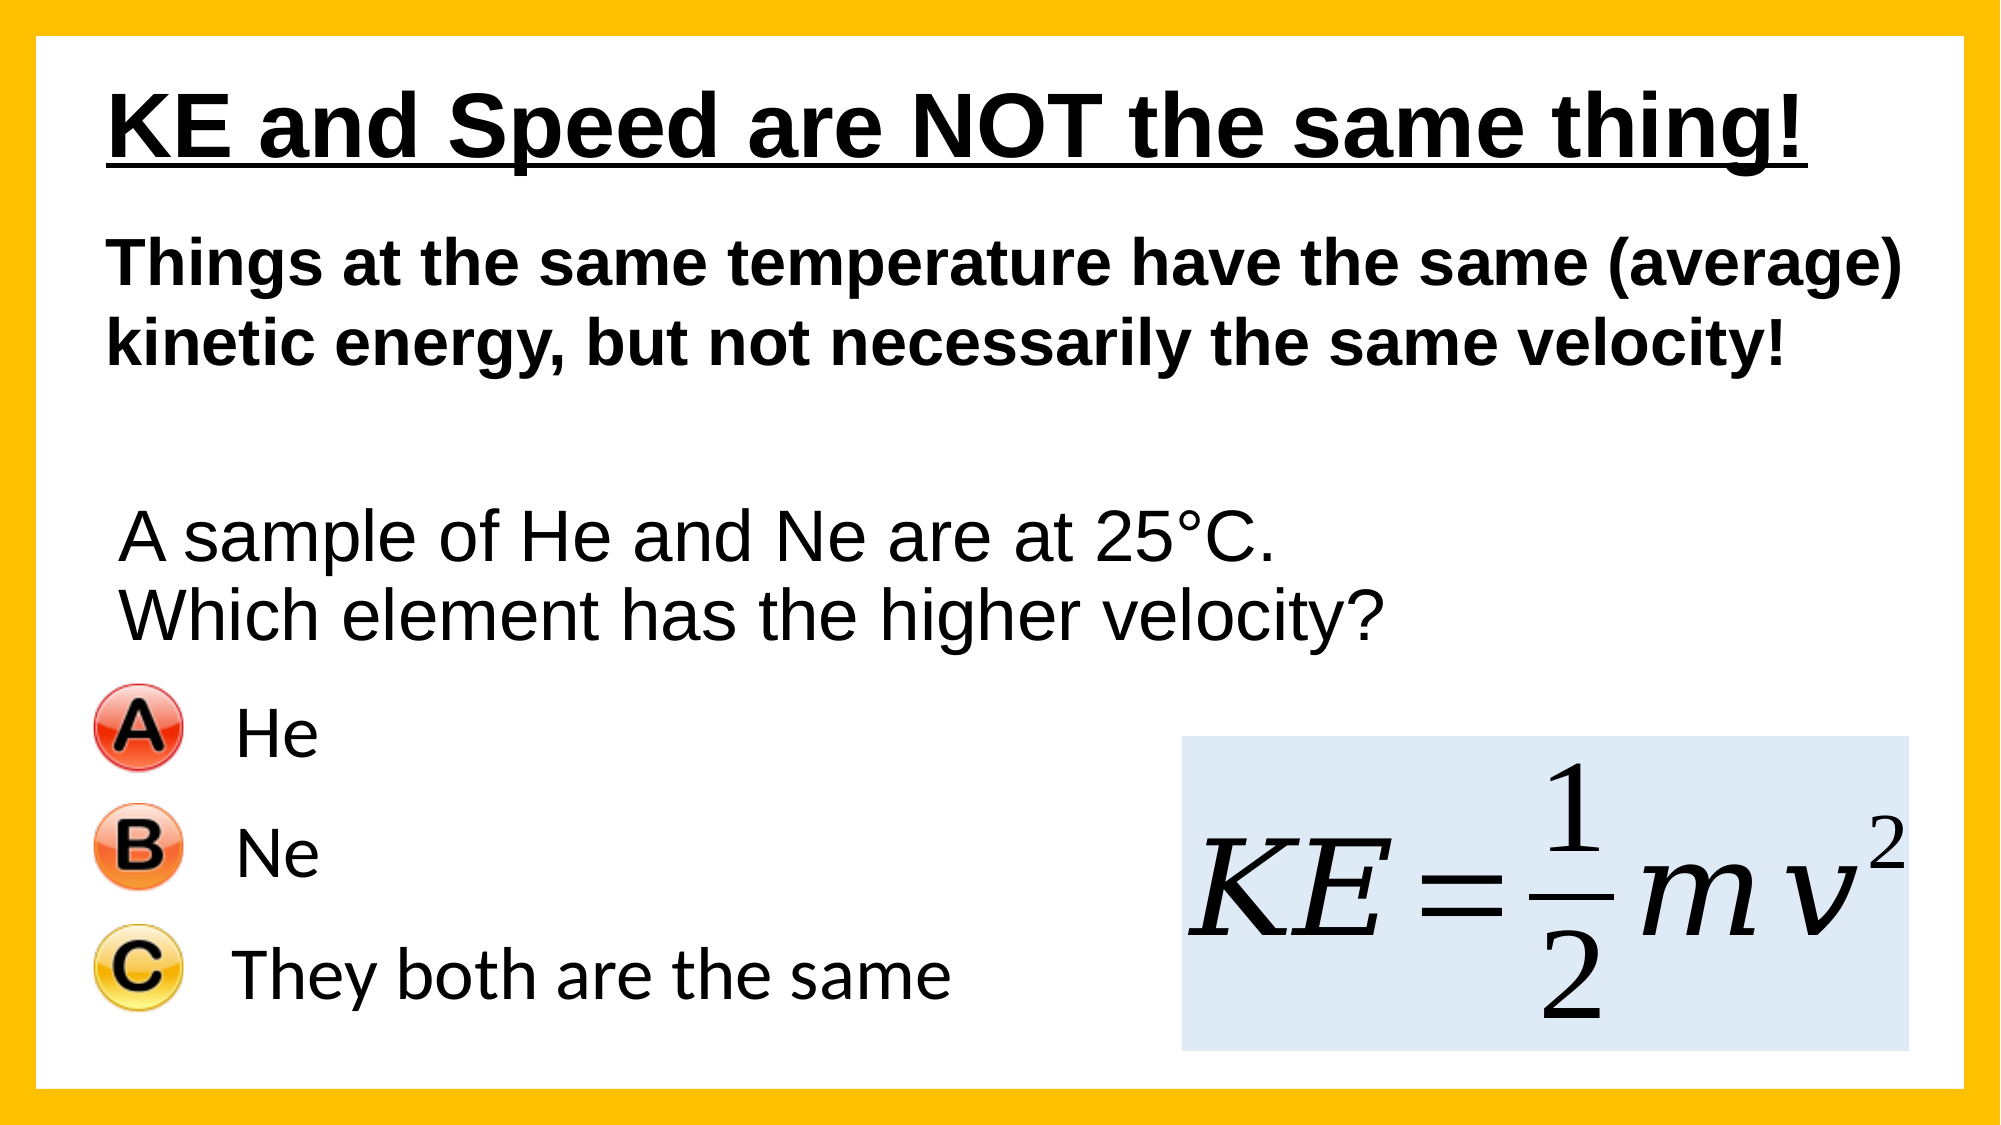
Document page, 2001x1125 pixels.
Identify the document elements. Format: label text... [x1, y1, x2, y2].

title KE and Speed are NOT the same thing! [91, 37, 1909, 211]
text_box A sample of He and Ne are at 25°C. Which element has the higher velocity? [103, 392, 2000, 762]
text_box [92, 682, 1038, 1020]
text_box [0, 0, 2000, 1125]
text_box Things at the same temperature have the same (average) kinetic energy, but not necessarily the same velocity! [91, 211, 1941, 387]
